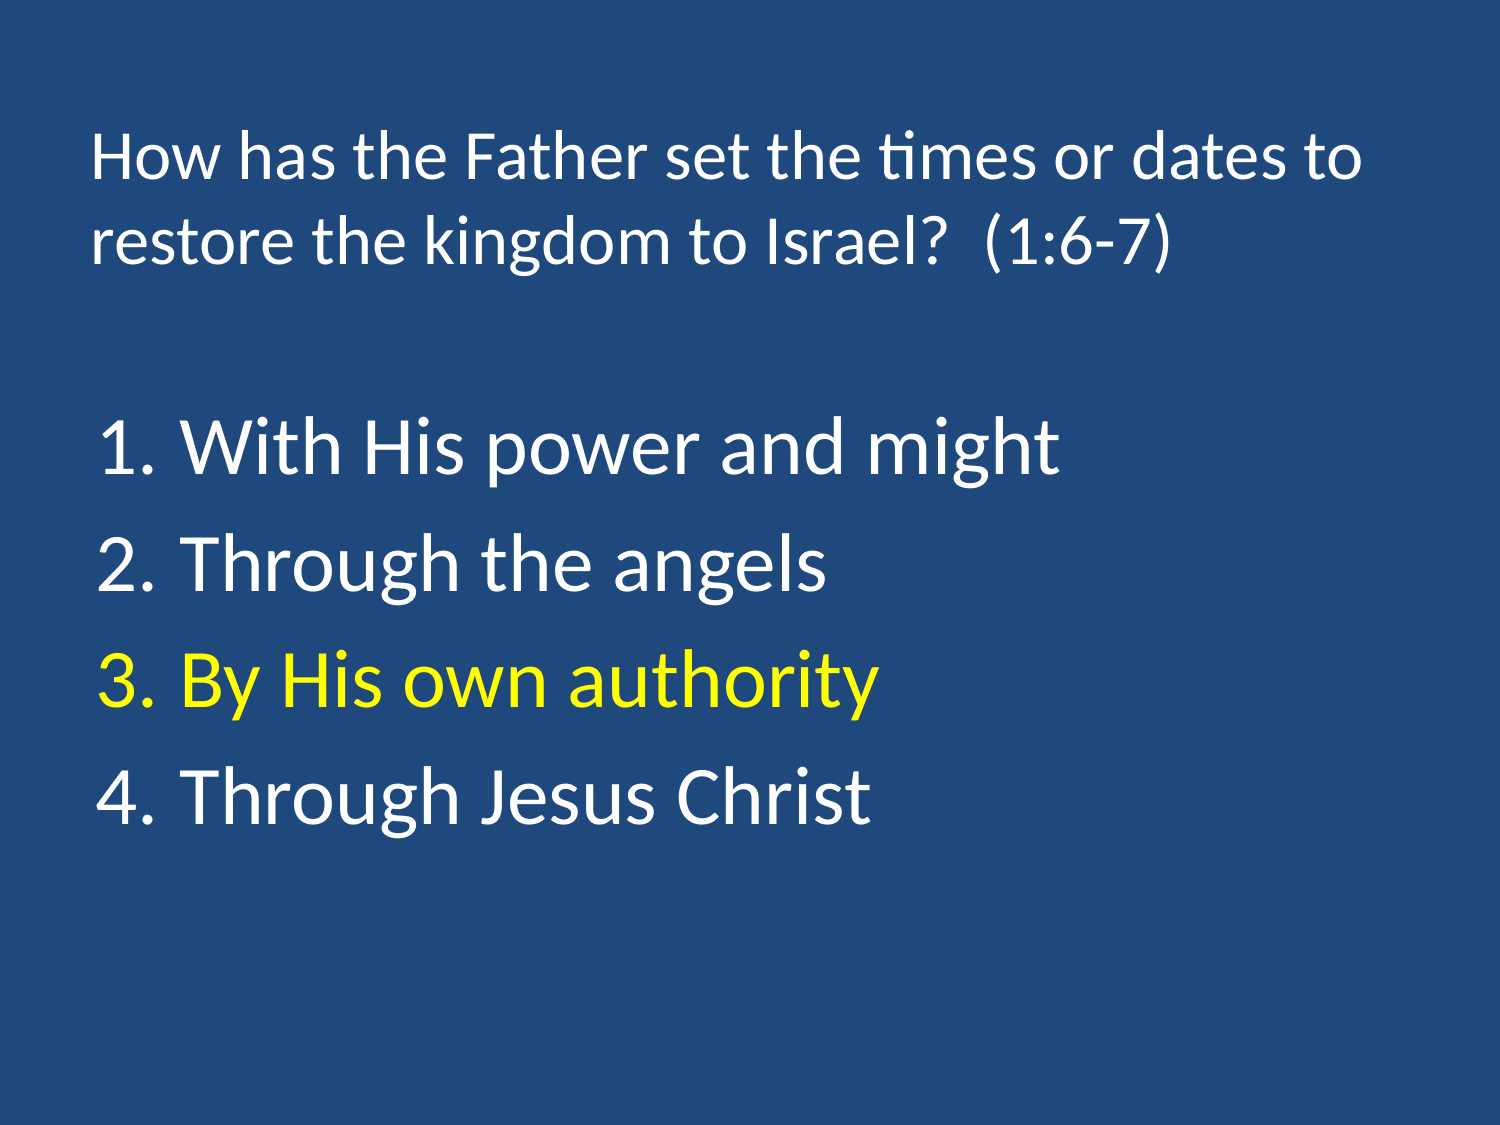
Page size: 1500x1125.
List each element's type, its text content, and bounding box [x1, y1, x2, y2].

title How has the Father set the times or dates to restore the kingdom to Israel? (1:6-7) [75, 99, 1426, 288]
list With His power and might Through the angels By His own authority Through Jesus Christ [80, 383, 1431, 1027]
